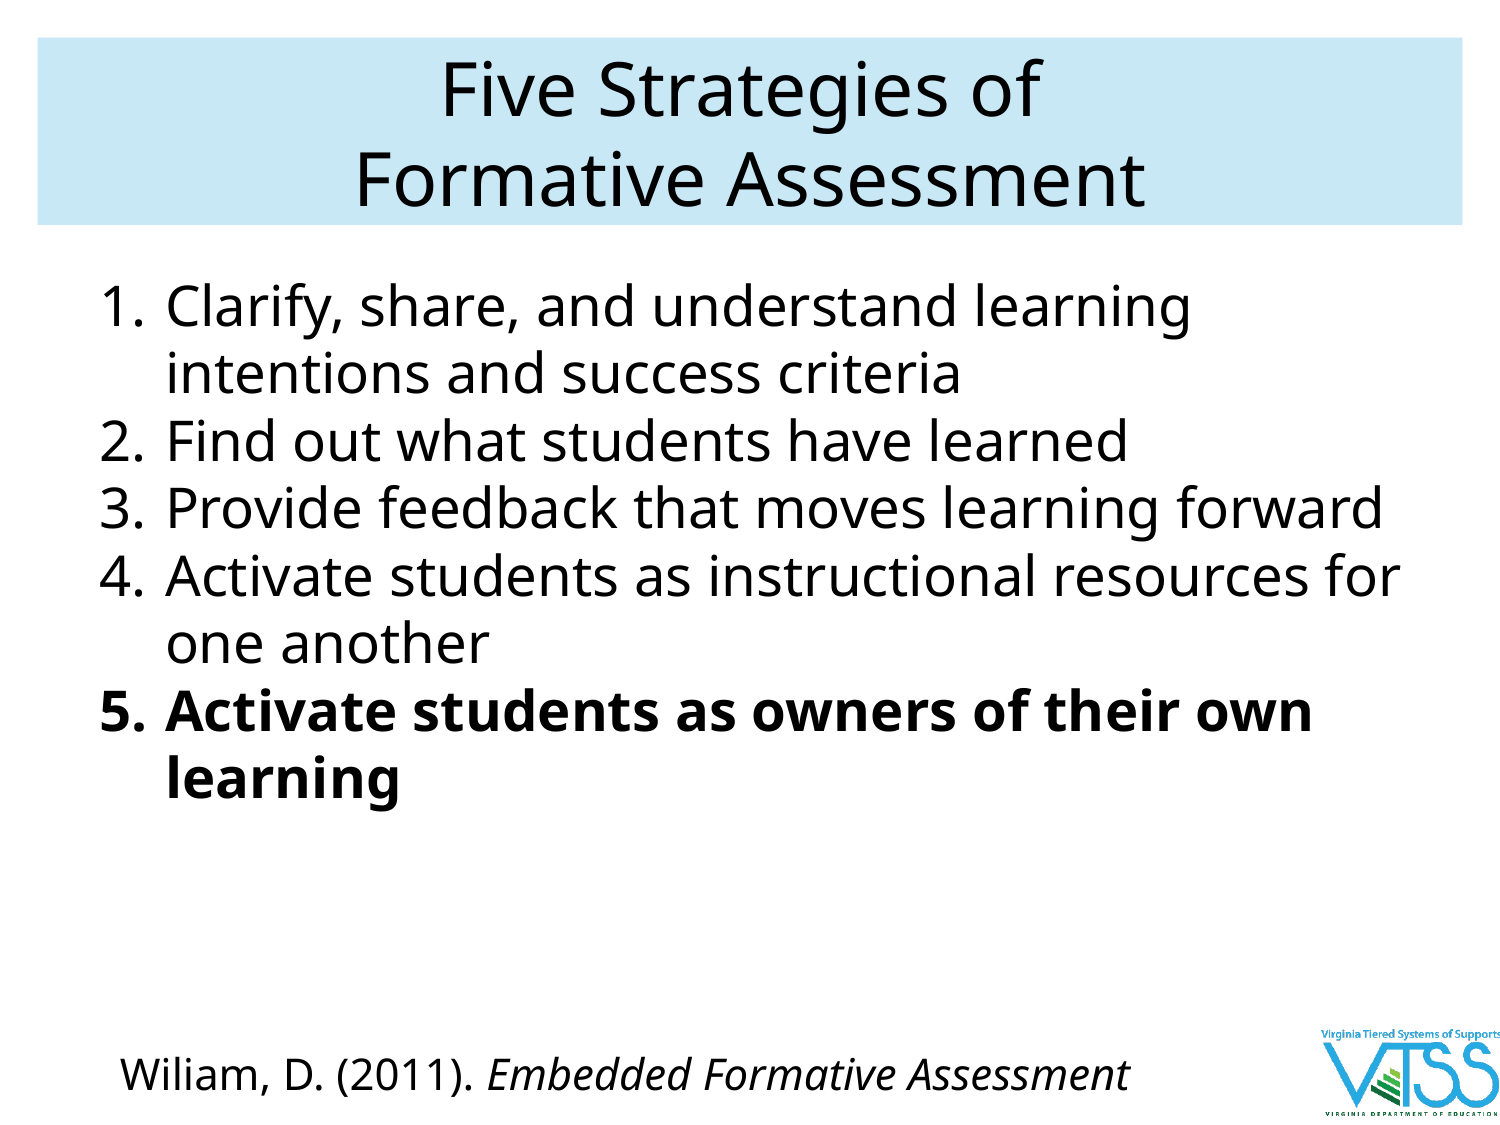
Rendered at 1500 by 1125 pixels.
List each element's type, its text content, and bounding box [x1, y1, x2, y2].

title Five Strategies of Formative Assessment [37, 37, 1463, 225]
picture [1321, 1029, 1500, 1116]
list Clarify, share, and understand learning intentions and success criteria Find out what students have learned Provide feedback that moves learning forward Activate students as instructional resources for one another Activate students as owners of their own learning [75, 262, 1425, 1013]
footer Wiliam, D. (2011). Embedded Formative Assessment [104, 1042, 1294, 1103]
